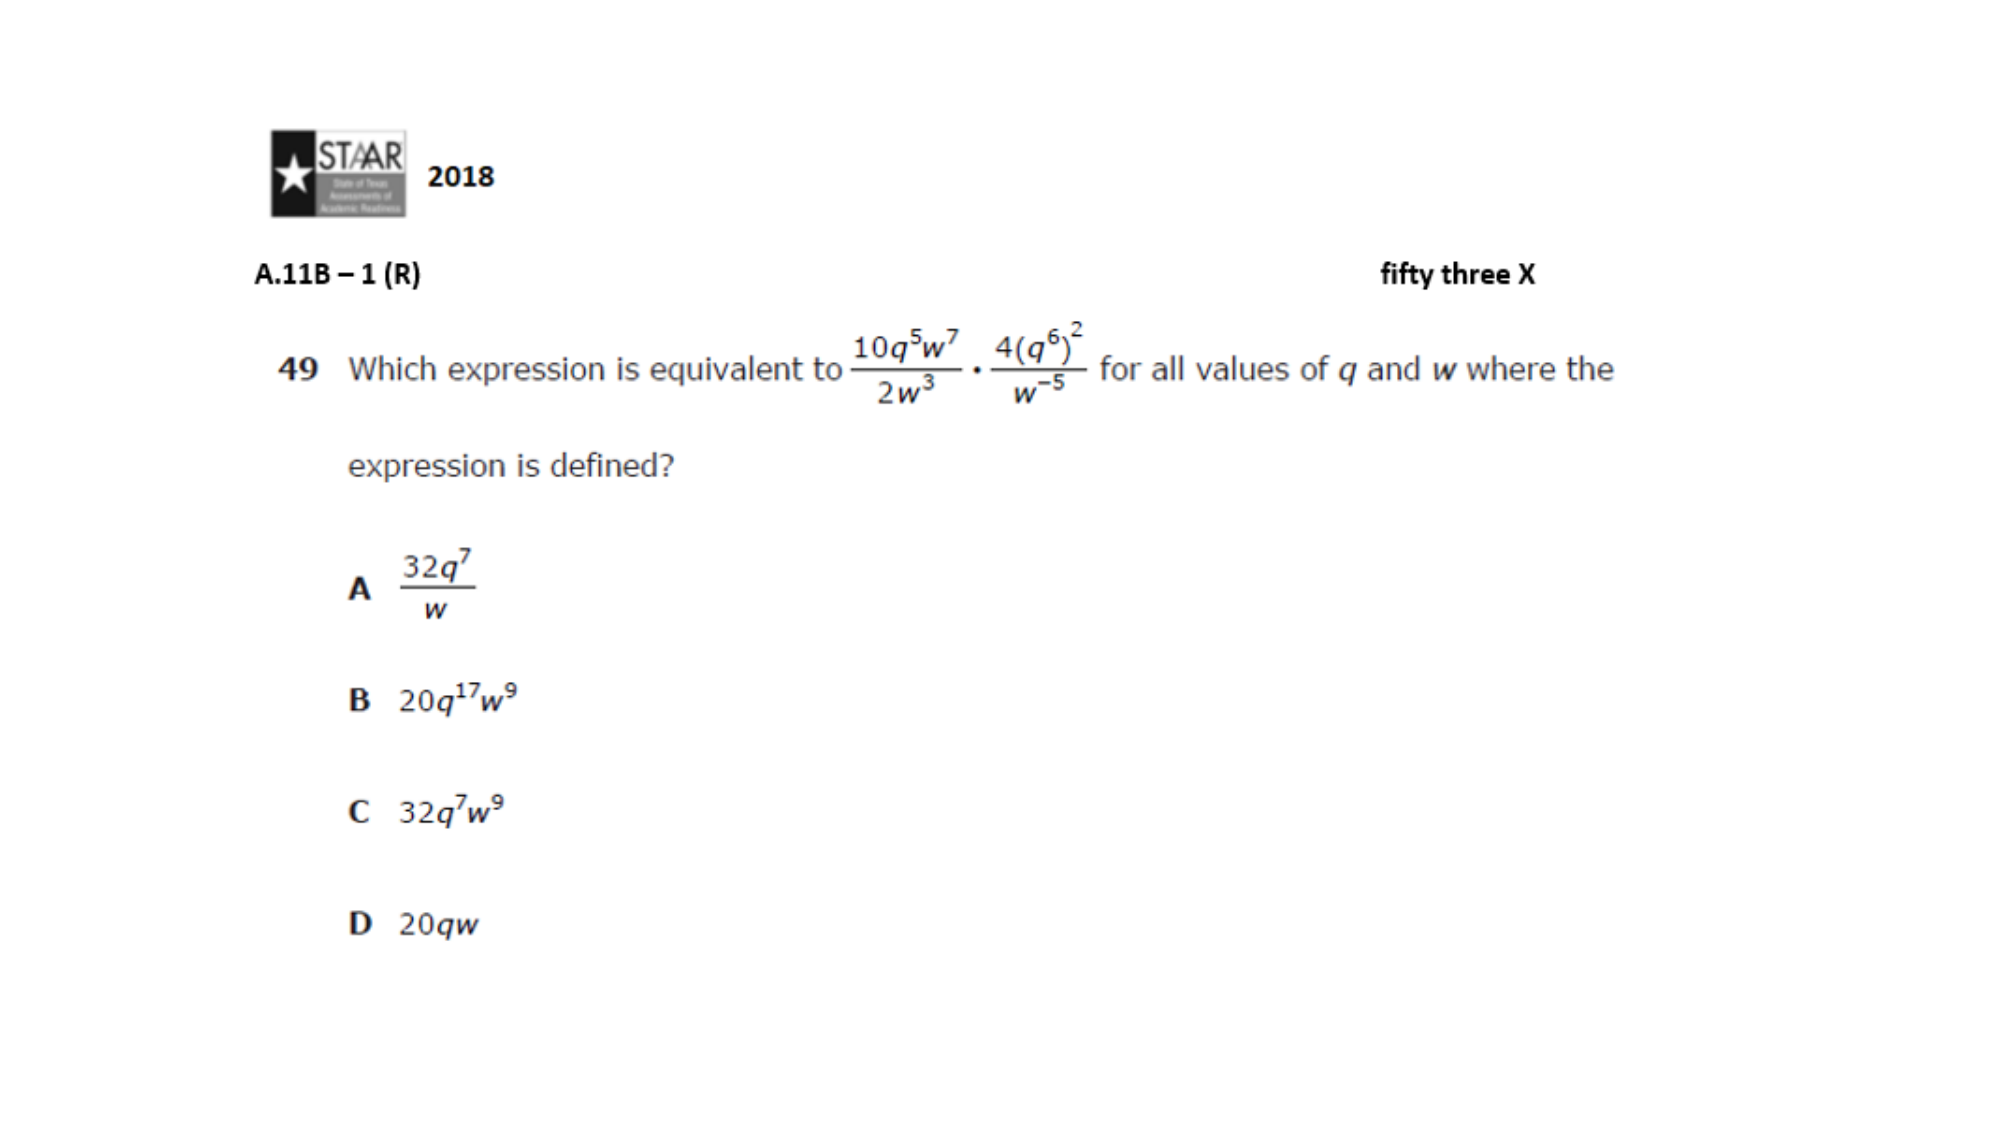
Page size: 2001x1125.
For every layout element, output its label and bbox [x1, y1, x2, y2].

picture [238, 103, 1729, 999]
